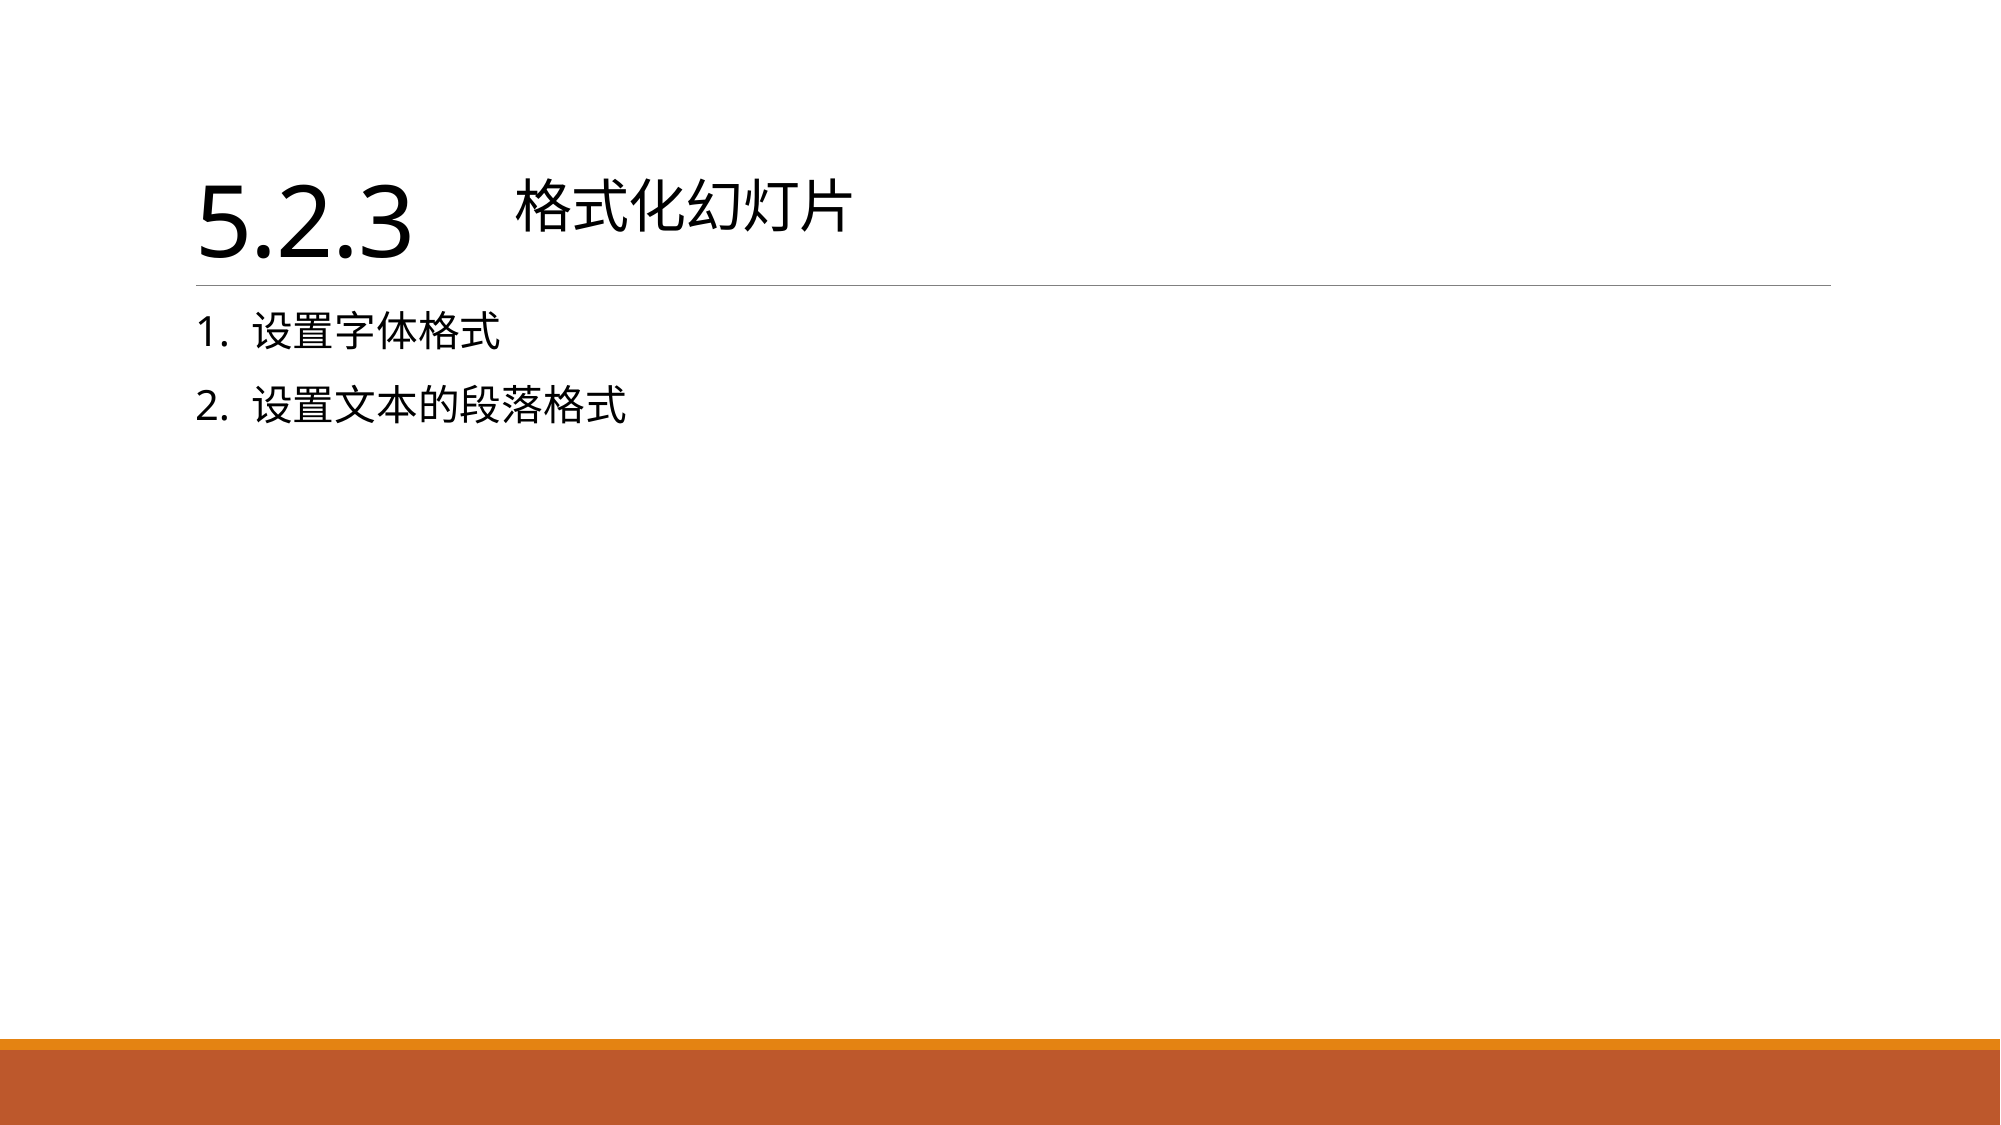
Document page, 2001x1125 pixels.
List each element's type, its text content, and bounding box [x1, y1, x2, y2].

title 5.2.3 格式化幻灯片 [180, 47, 1830, 285]
list 1. 设置字体格式 2. 设置文本的段落格式 [180, 302, 1830, 963]
